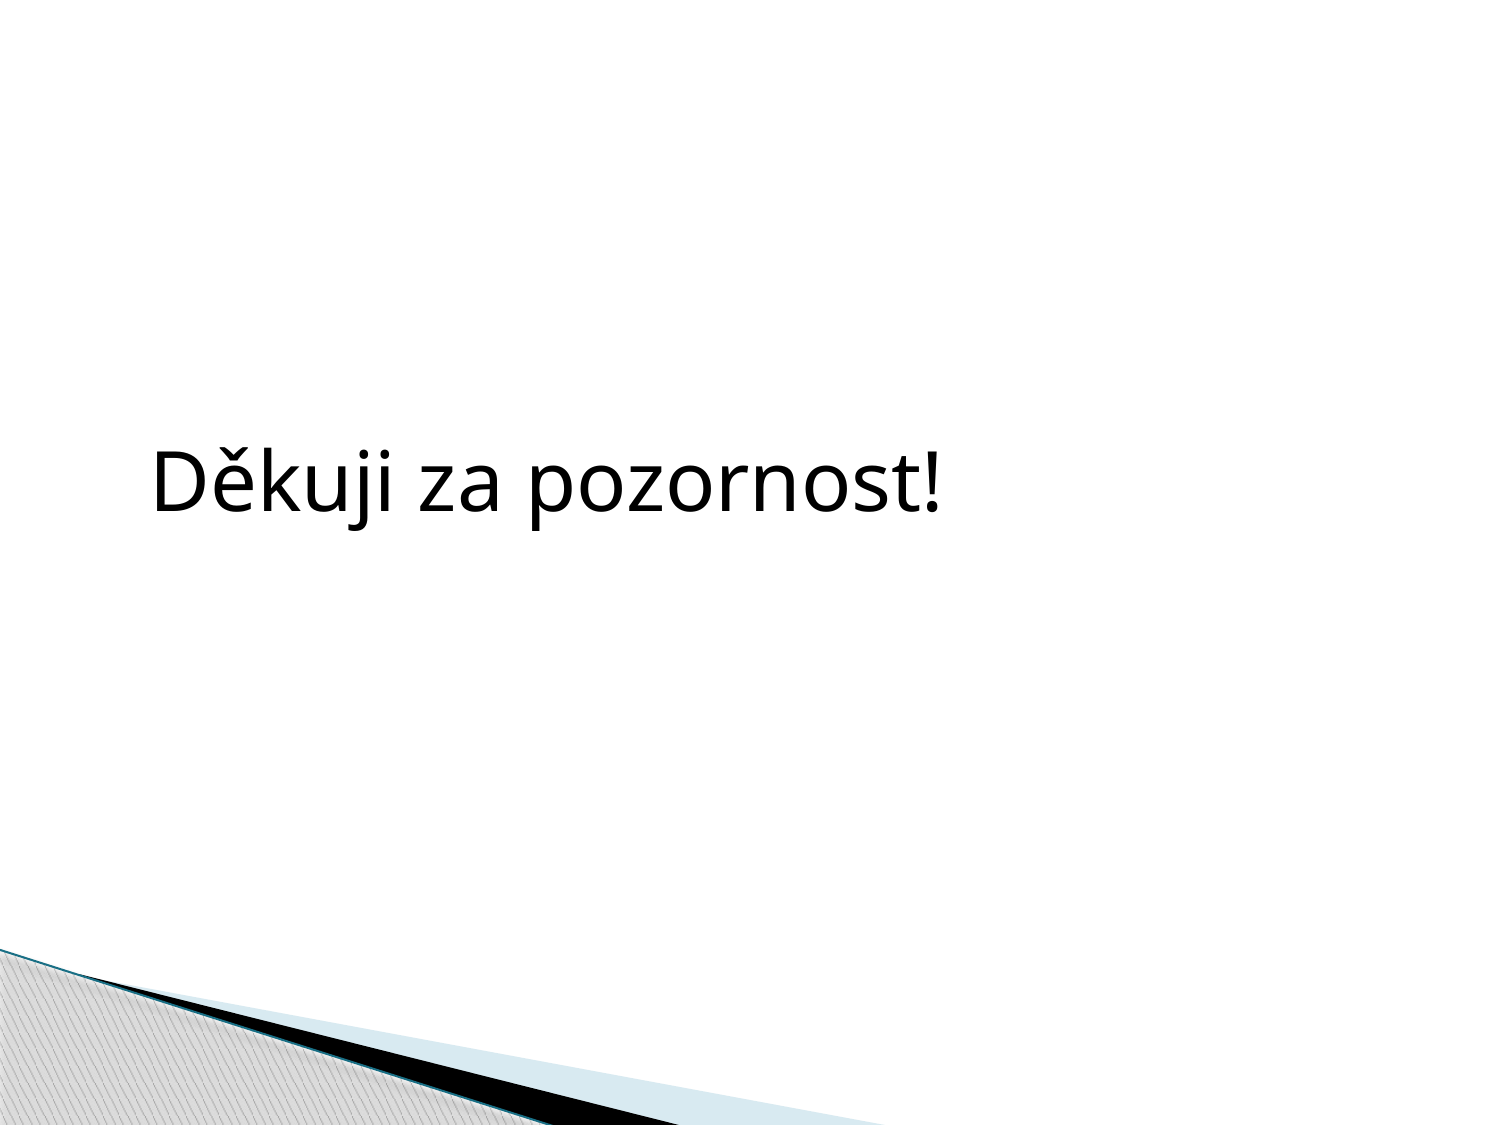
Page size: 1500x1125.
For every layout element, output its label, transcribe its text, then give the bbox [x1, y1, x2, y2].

list Děkuji za pozornost! [75, 420, 1425, 1005]
